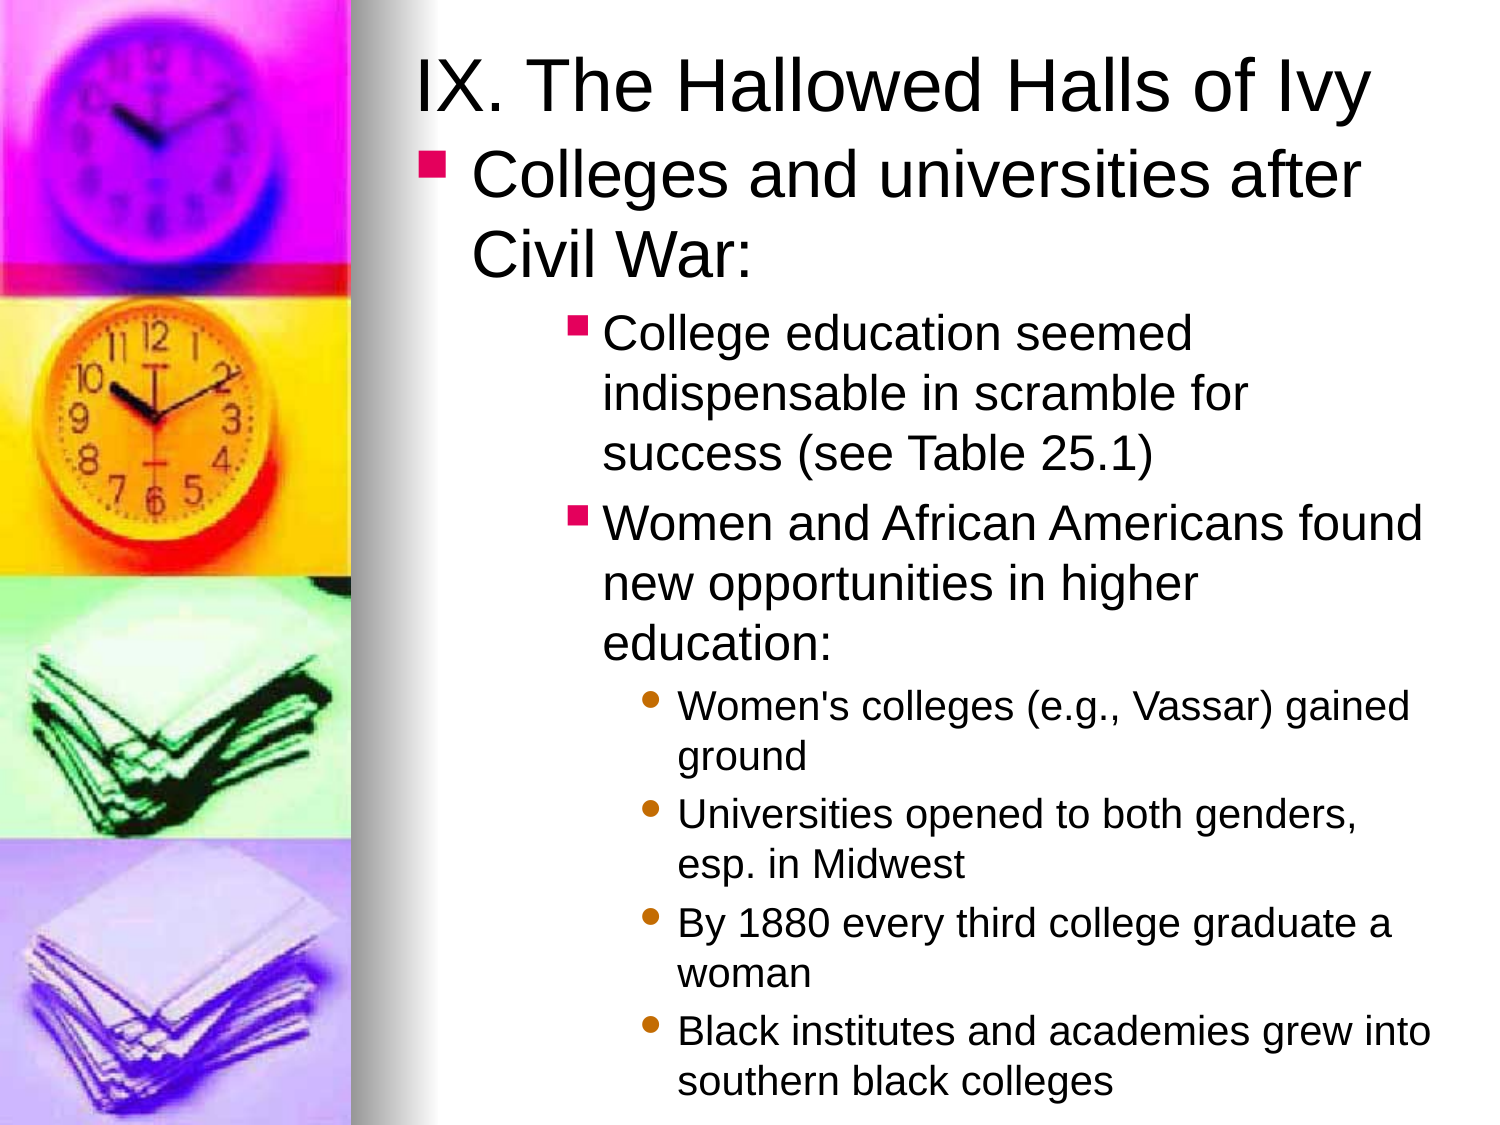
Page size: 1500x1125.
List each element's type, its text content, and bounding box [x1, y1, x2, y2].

list Colleges and universities after Civil War: College education seemed indispensable in scramble for success (see Table 25.1) Women and African Americans found new opportunities in higher education: Women's colleges (e.g., Vassar) gained ground Universities opened to both genders, esp. in Midwest By 1880 every third college graduate a woman Black institutes and academies grew into southern black colleges [399, 123, 1450, 861]
picture [0, 0, 351, 1125]
title IX. The Hallowed Halls of Ivy [399, 37, 1450, 123]
